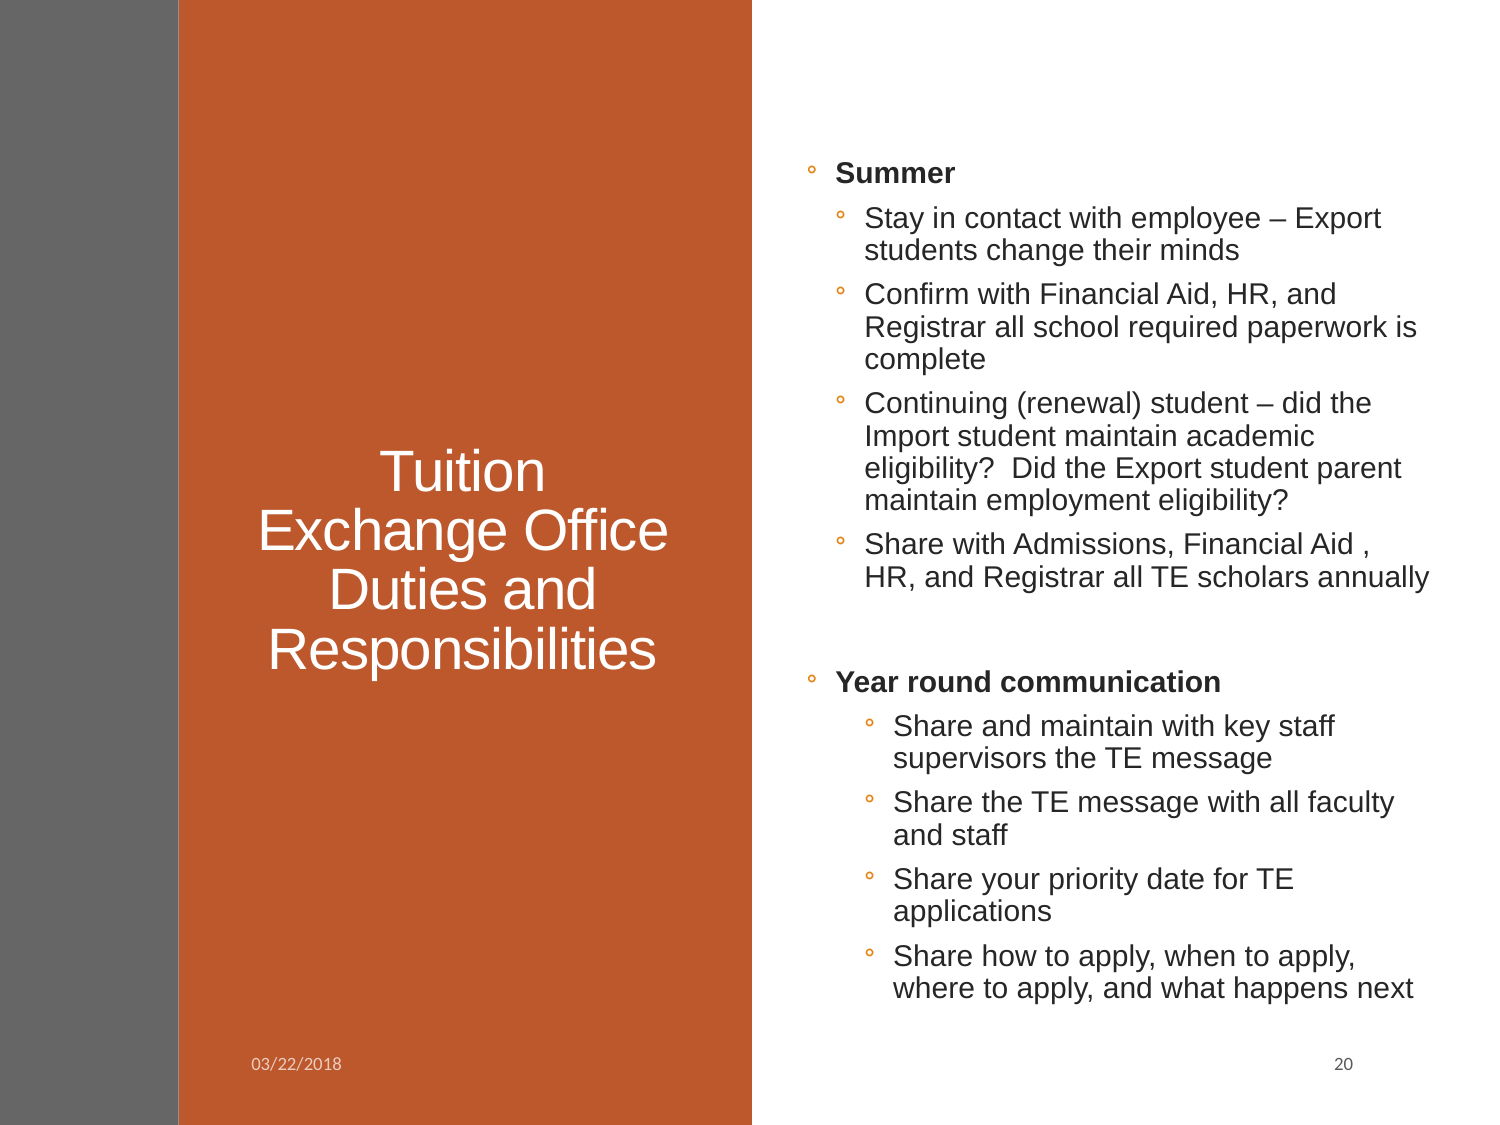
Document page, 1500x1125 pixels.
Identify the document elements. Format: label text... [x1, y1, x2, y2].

text_box [0, 0, 180, 1125]
list Summer Stay in contact with employee – Export students change their minds Confirm with Financial Aid, HR, and Registrar all school required paperwork is complete Continuing (renewal) student – did the Import student maintain academic eligibility? Did the Export student parent maintain employment eligibility? Share with Admissions, Financial Aid , HR, and Registrar all TE scholars annually Year round communication Share and maintain with key staff supervisors the TE message Share the TE message with all faculty and staff Share your priority date for TE applications Share how to apply, when to apply, where to apply, and what happens next [774, 50, 1431, 1025]
text_box [753, 0, 1500, 1125]
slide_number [236, 1036, 546, 1090]
text_box [180, 0, 753, 1125]
slide_number 20 [1319, 1032, 1397, 1093]
title Tuition Exchange Office Duties and Responsibilities [233, 182, 692, 943]
